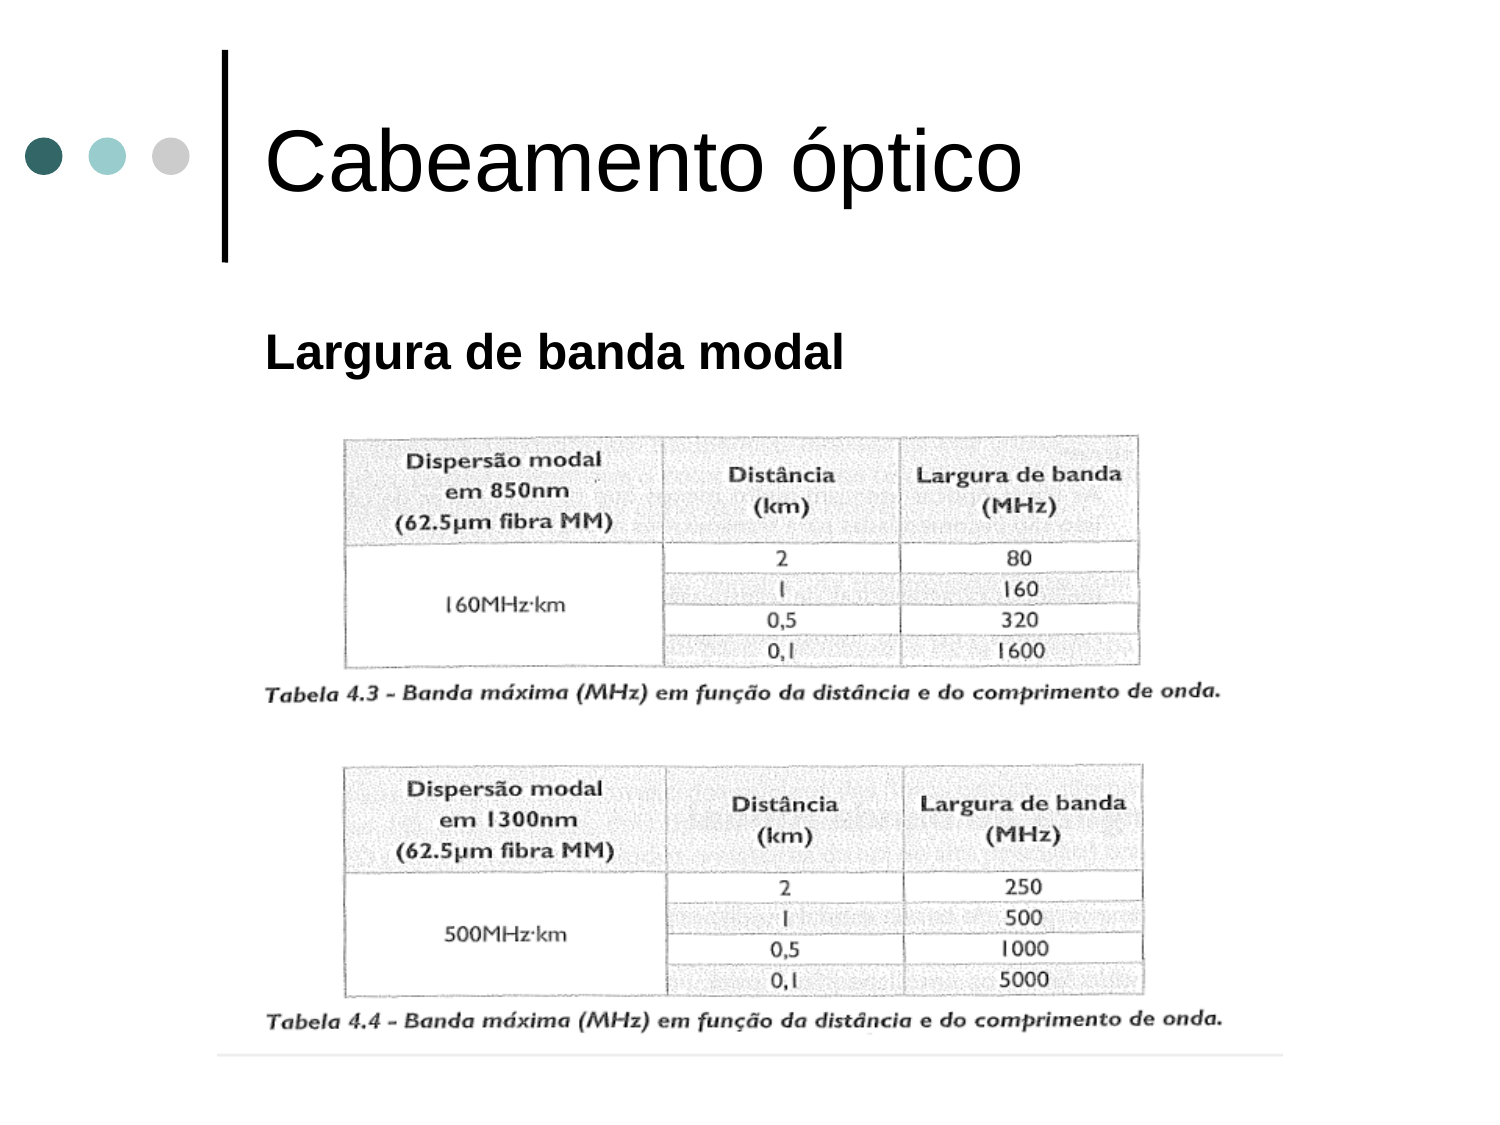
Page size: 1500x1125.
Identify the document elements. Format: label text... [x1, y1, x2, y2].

list Largura de banda modal [249, 312, 1400, 988]
picture [216, 420, 1284, 1065]
title Cabeamento óptico [249, 31, 1400, 282]
